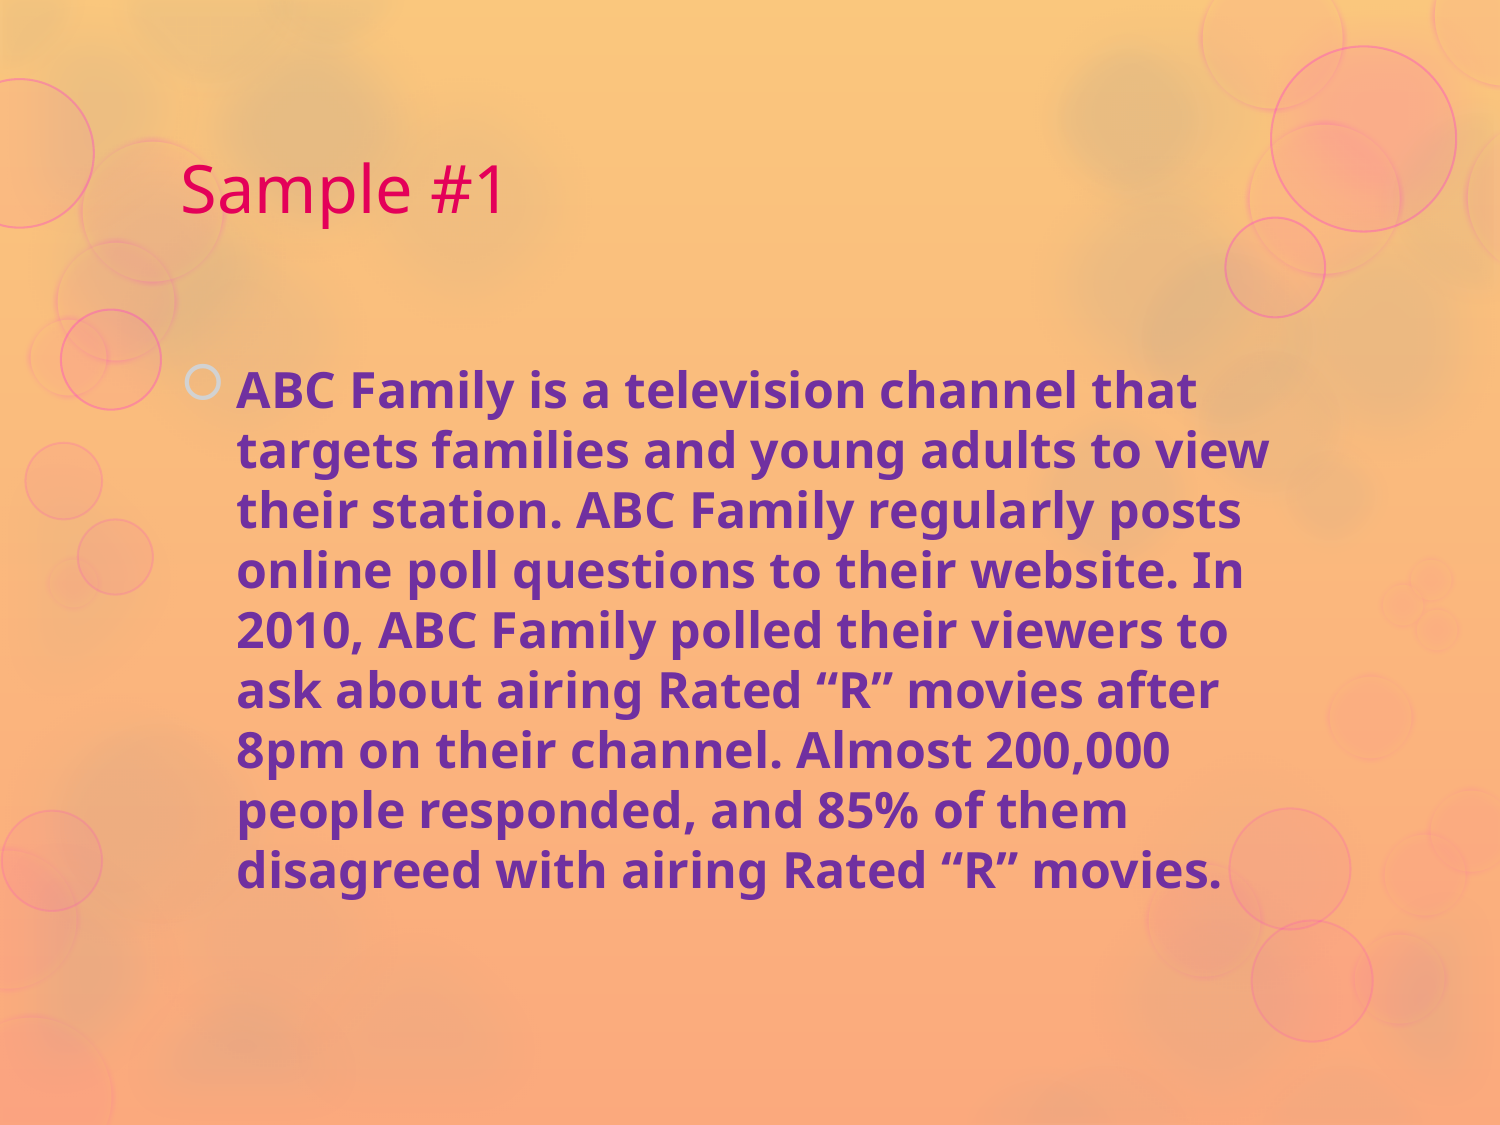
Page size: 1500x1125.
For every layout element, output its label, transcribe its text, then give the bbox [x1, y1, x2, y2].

title Sample #1 [165, 110, 1335, 263]
list ABC Family is a television channel that targets families and young adults to view their station. ABC Family regularly posts online poll questions to their website. In 2010, ABC Family polled their viewers to ask about airing Rated “R” movies after 8pm on their channel. Almost 200,000 people responded, and 85% of them disagreed with airing Rated “R” movies. [165, 296, 1335, 962]
